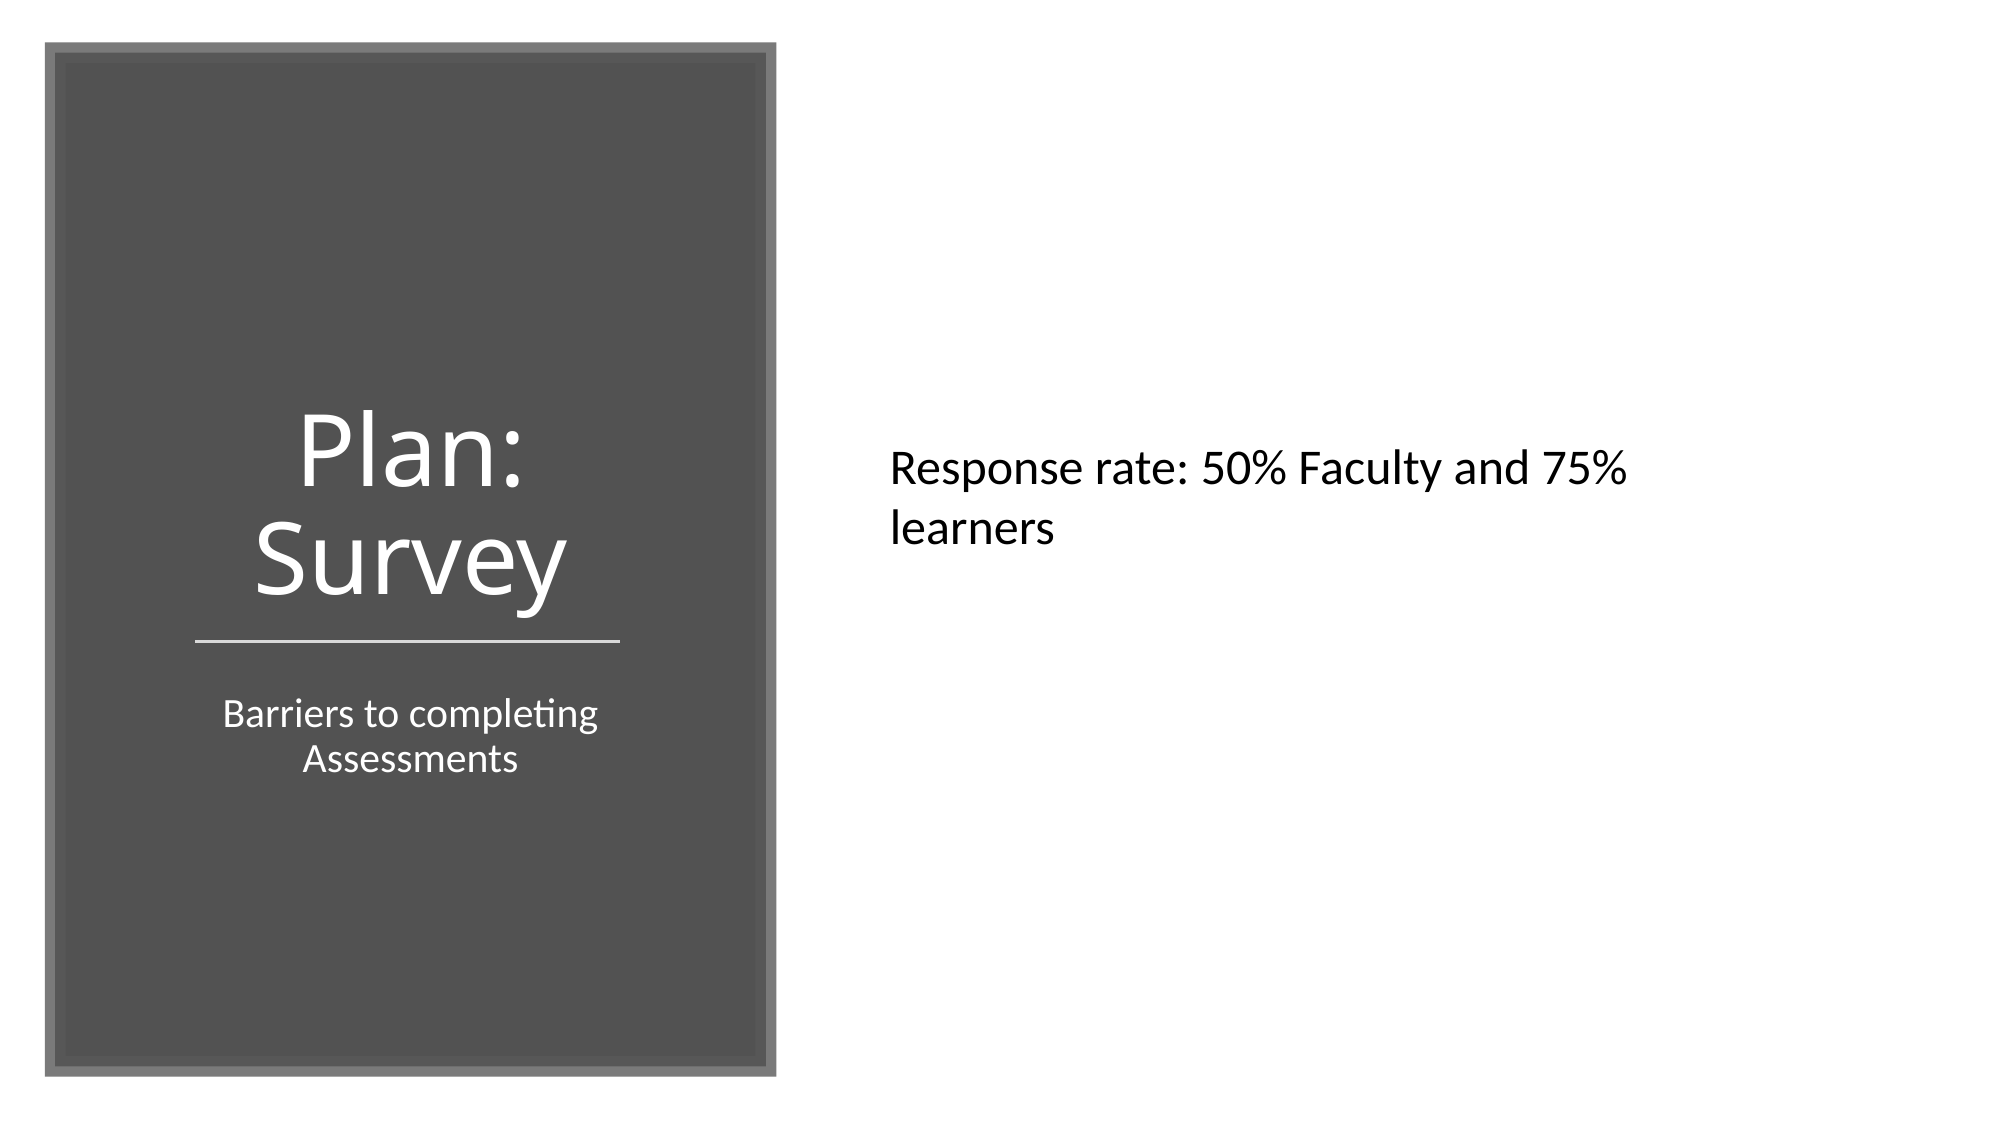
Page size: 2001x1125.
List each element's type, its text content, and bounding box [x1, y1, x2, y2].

list Barriers to completing Assessments [110, 684, 711, 935]
text_box Response rate: 50% Faculty and 75% learners [875, 426, 1803, 622]
text_box [54, 52, 767, 1067]
title Plan: Survey [110, 149, 711, 624]
